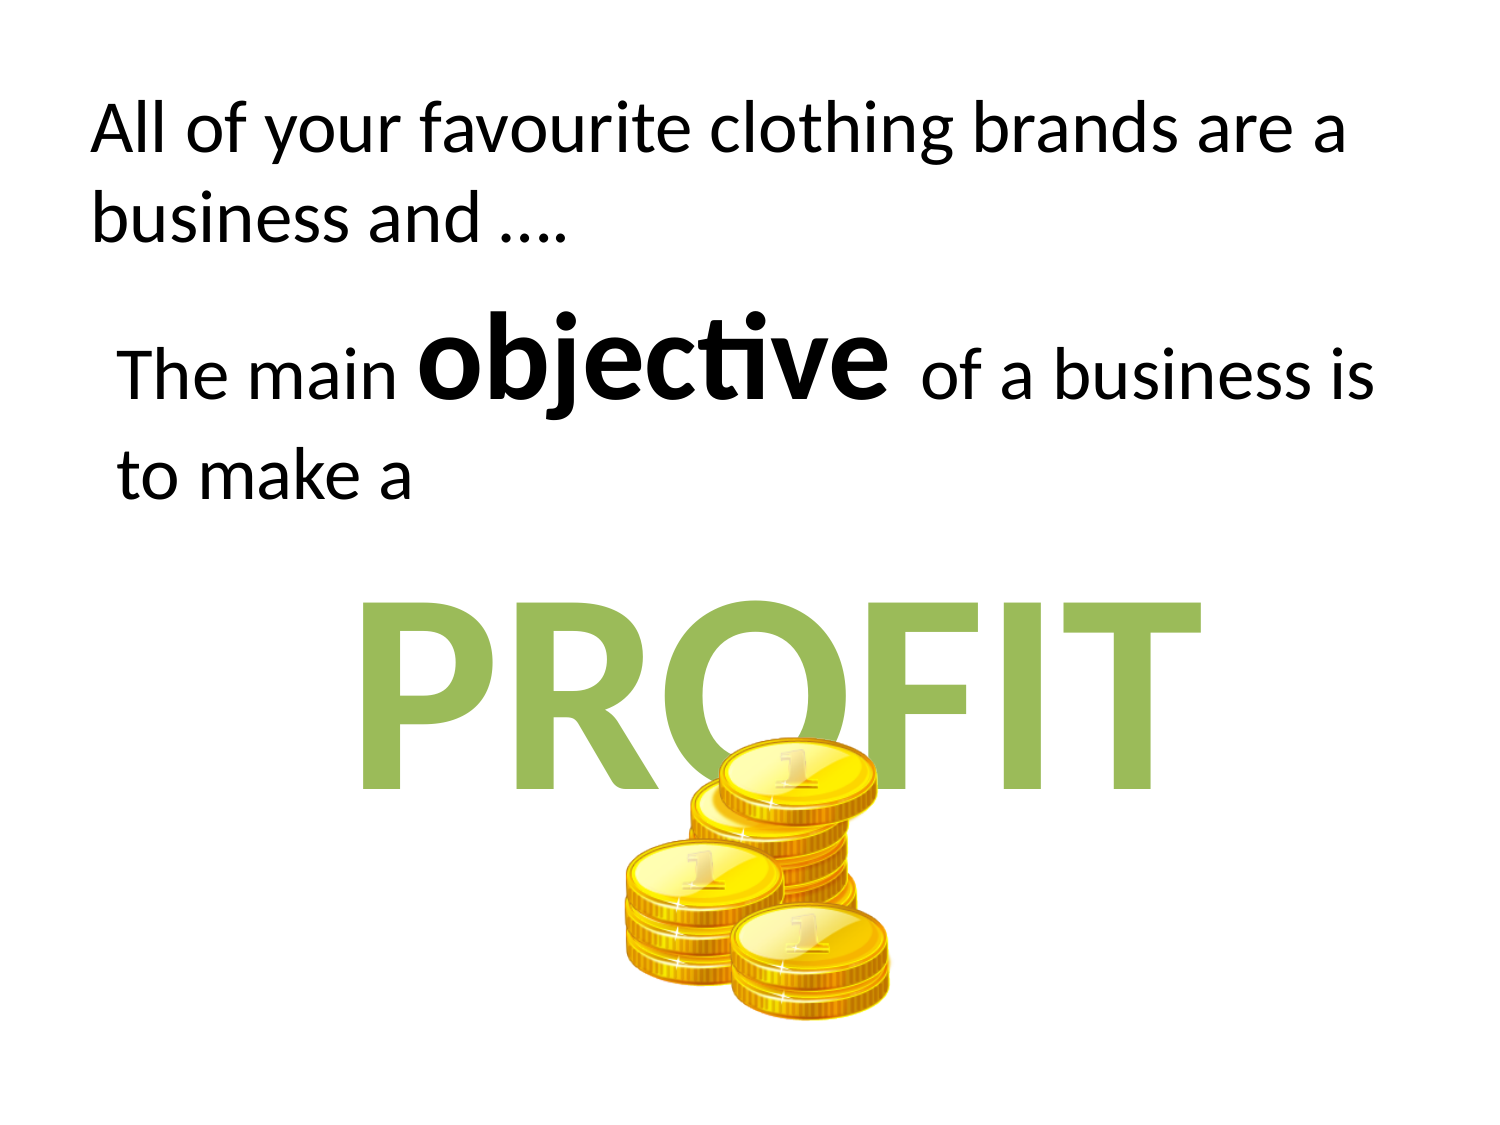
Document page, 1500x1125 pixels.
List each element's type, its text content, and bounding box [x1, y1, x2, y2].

list The main objective of a business is to make a [100, 266, 1451, 378]
picture [584, 703, 928, 1048]
text_box PROFIT [155, 494, 1397, 855]
text_box All of your favourite clothing brands are a business and …. [75, 69, 1369, 265]
